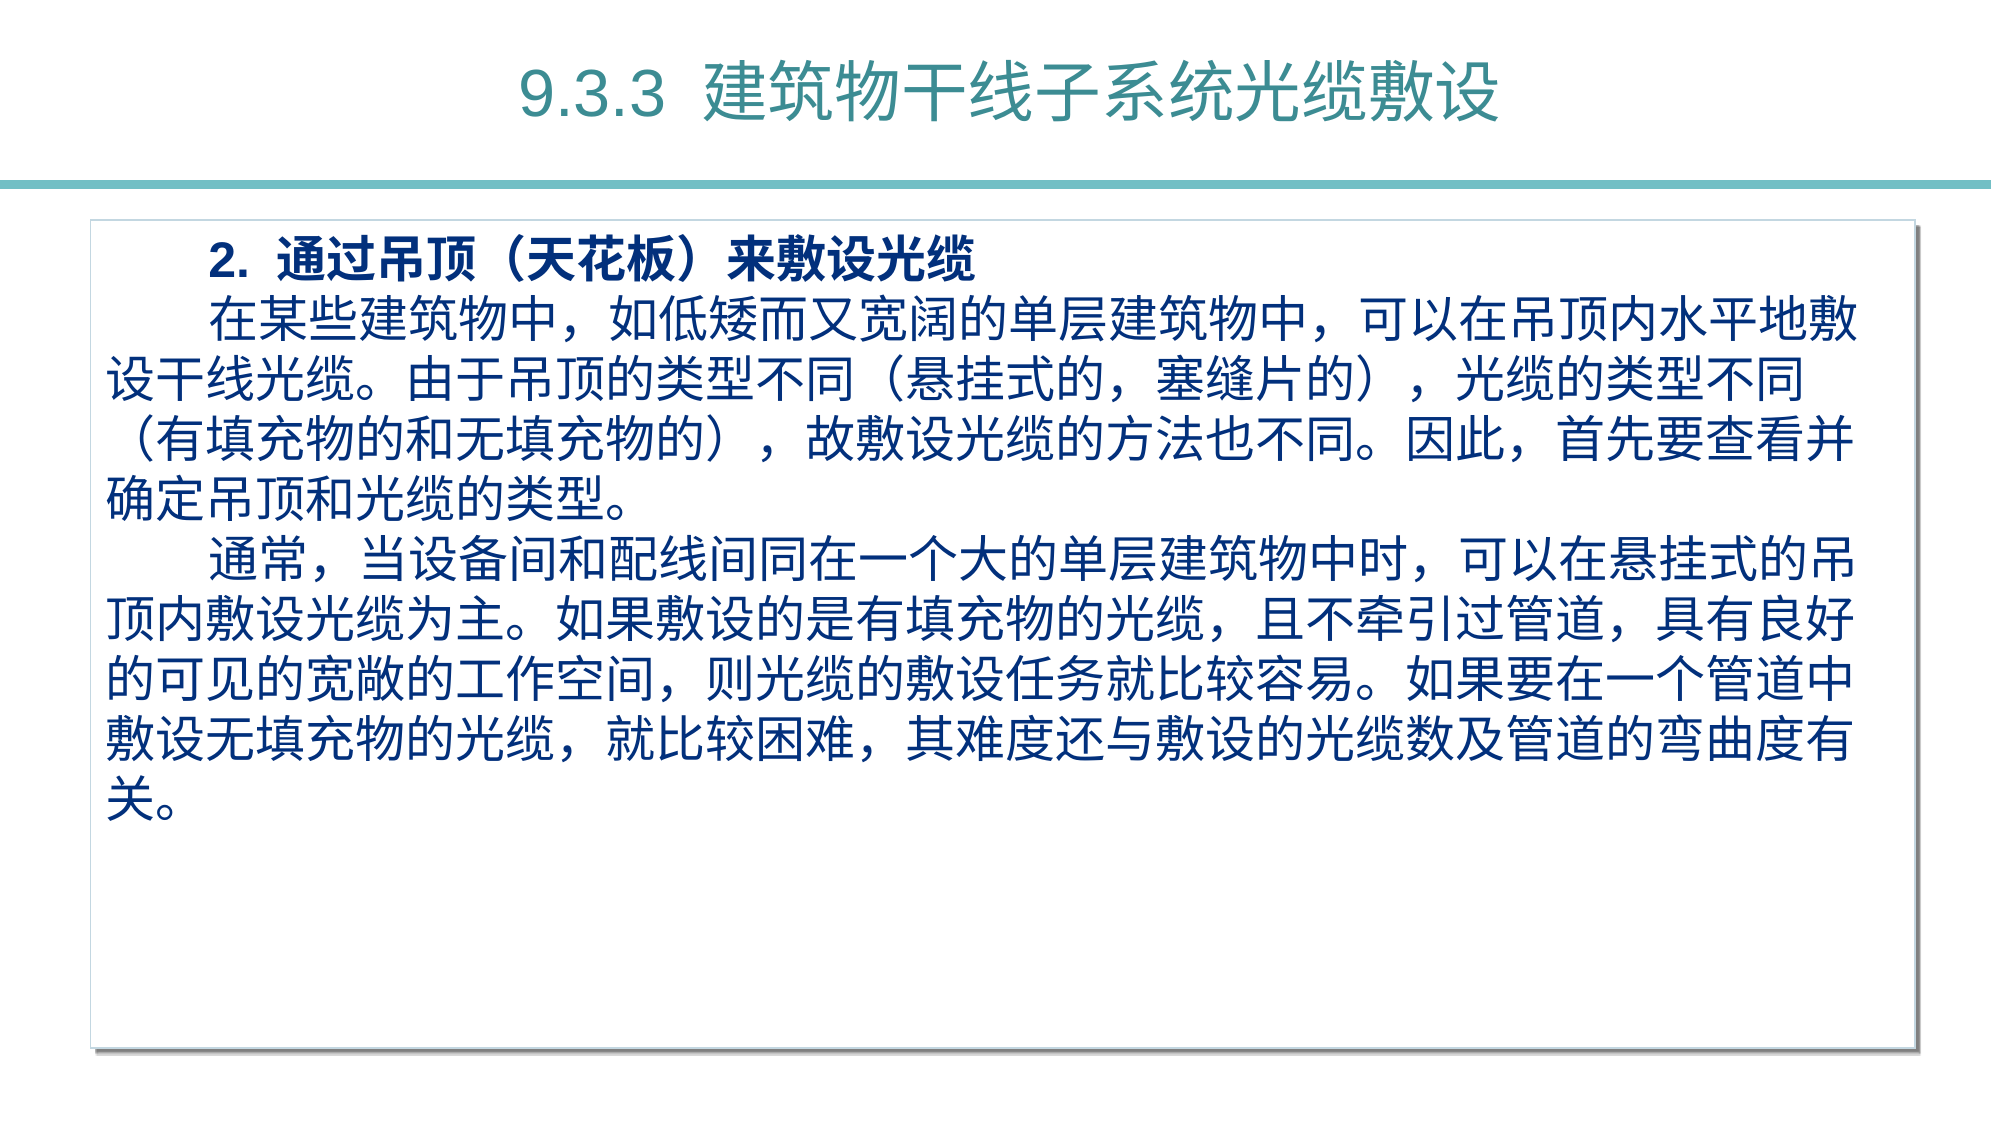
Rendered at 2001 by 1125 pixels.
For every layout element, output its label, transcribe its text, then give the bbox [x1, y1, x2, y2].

text_box 2. 通过吊顶（天花板）来敷设光缆 在某些建筑物中，如低矮而又宽阔的单层建筑物中，可以在吊顶内水平地敷设干线光缆。由于吊顶的类型不同（悬挂式的，塞缝片的），光缆的类型不同（有填充物的和无填充物的），故敷设光缆的方法也不同。因此，首先要查看并确定吊顶和光缆的类型。 通常，当设备间和配线间同在一个大的单层建筑物中时，可以在悬挂式的吊顶内敷设光缆为主。如果敷设的是有填充物的光缆，且不牵引过管道，具有良好的可见的宽敞的工作空间，则光缆的敷设任务就比较容易。如果要在一个管道中敷设无填充物的光缆，就比较困难，其难度还与敷设的光缆数及管道的弯曲度有关。 [90, 219, 1915, 1049]
text_box 9.3.3 建筑物干线子系统光缆敷设 [503, 42, 1633, 138]
